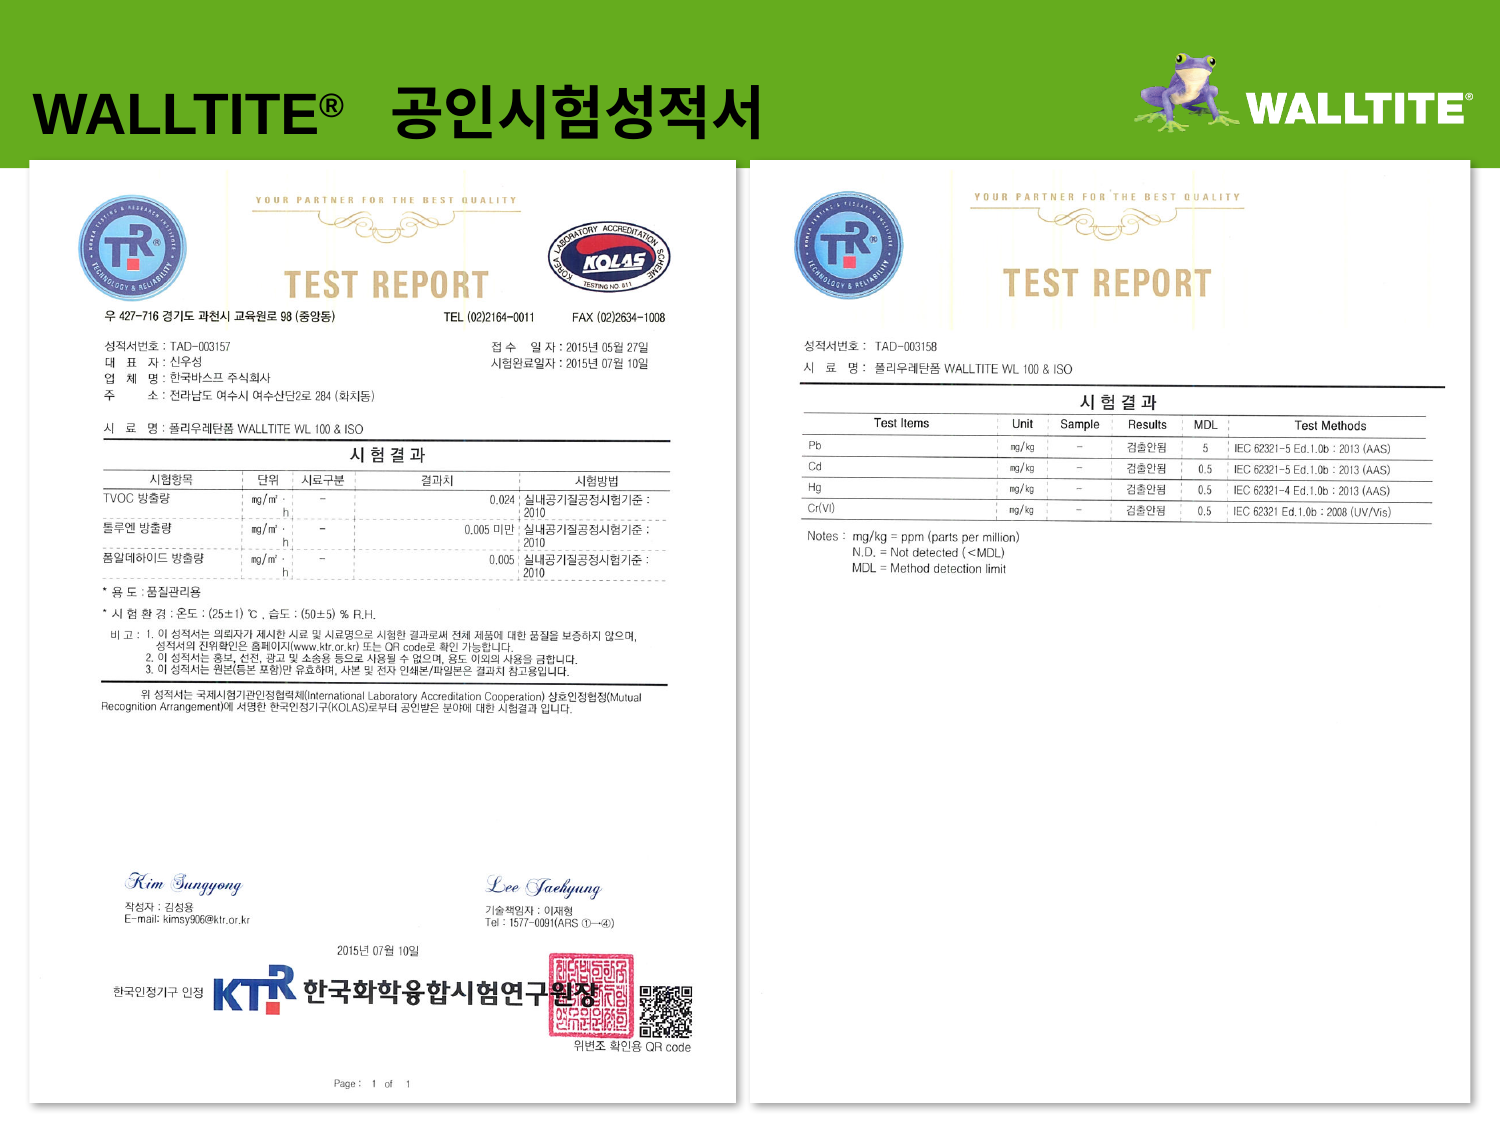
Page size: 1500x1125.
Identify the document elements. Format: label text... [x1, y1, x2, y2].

picture [29, 160, 737, 1104]
picture [1128, 48, 1473, 136]
title WALLTITE® 공인시험성적서 [17, 66, 1368, 157]
picture [749, 160, 1471, 1104]
